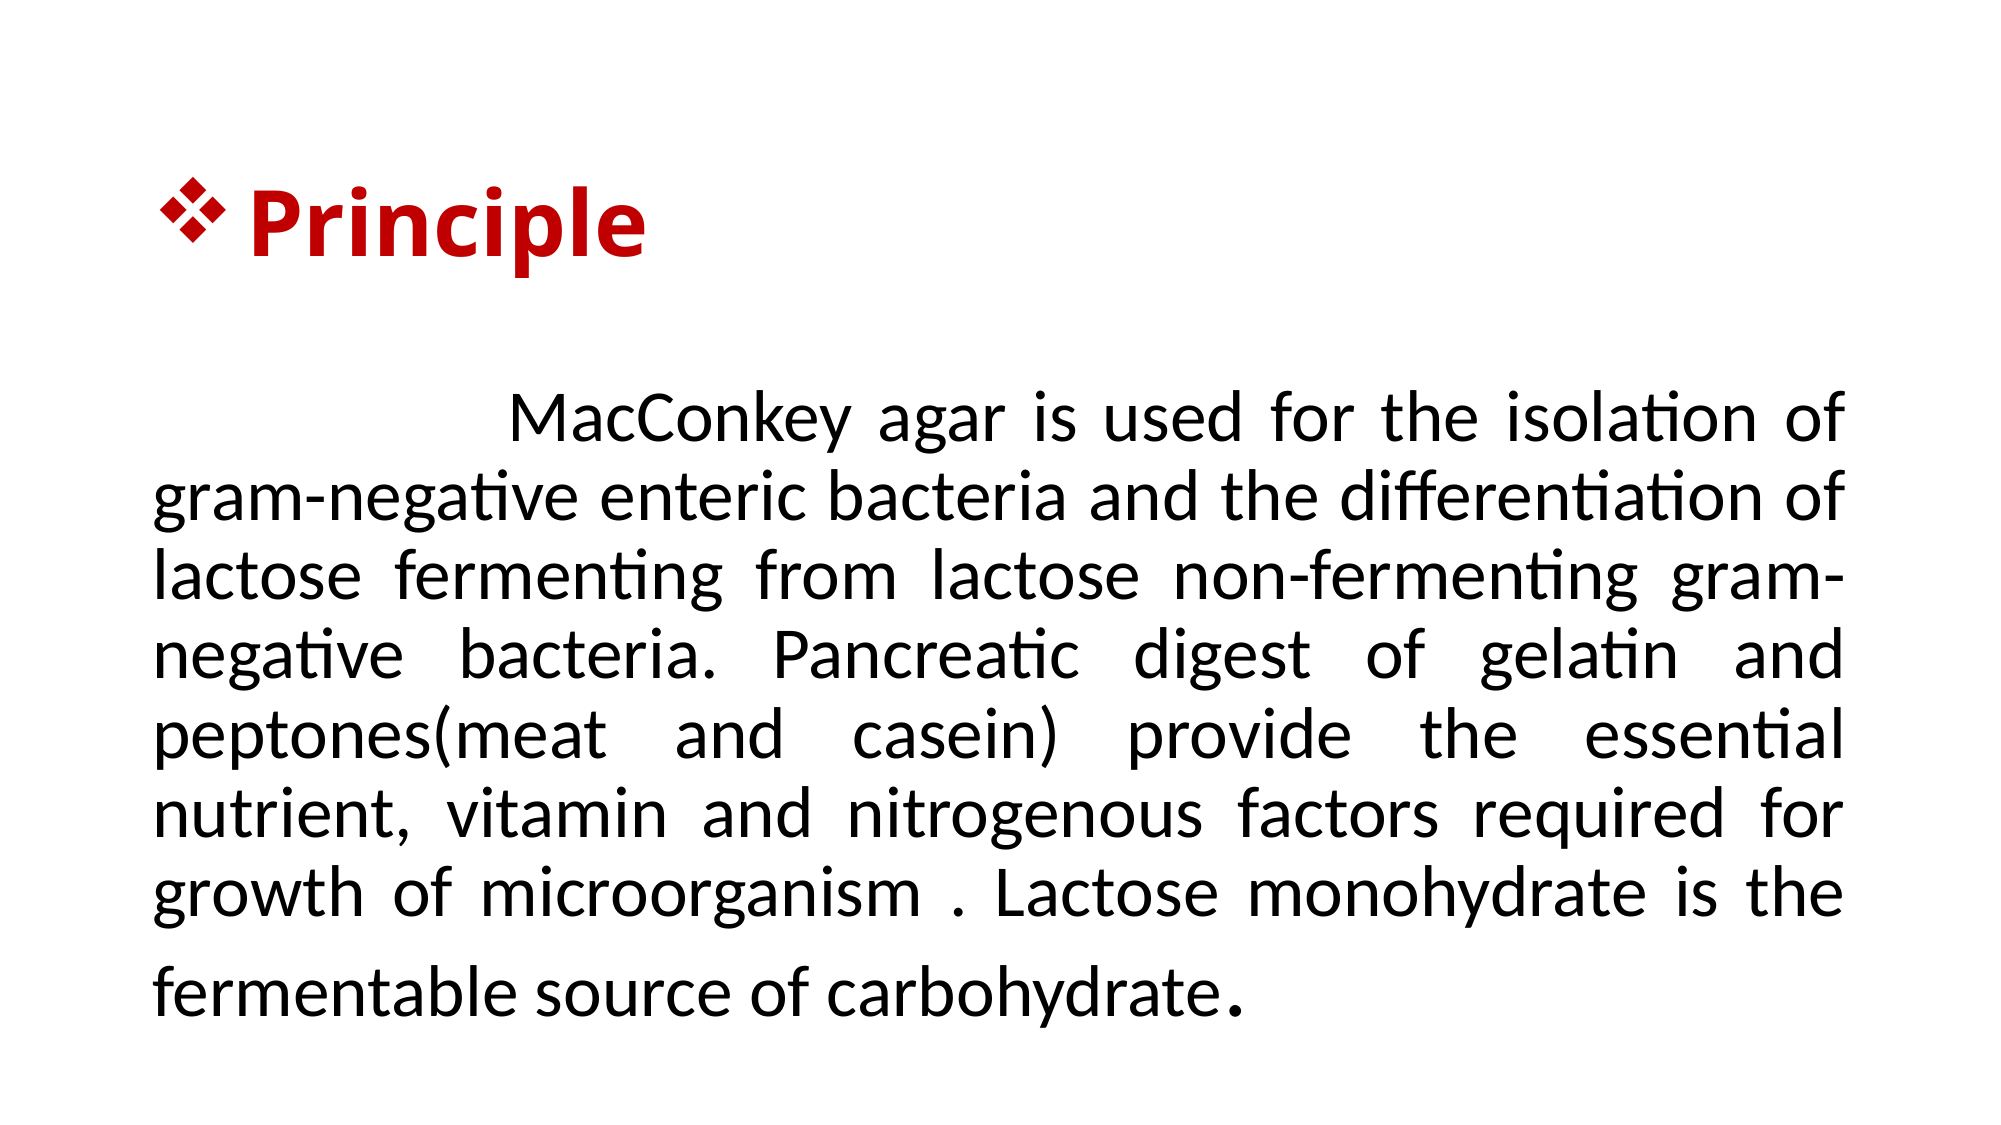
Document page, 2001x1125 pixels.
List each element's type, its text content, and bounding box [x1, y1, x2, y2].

title Principle [137, 147, 1863, 307]
list MacConkey agar is used for the isolation of gram-negative enteric bacteria and the differentiation of lactose fermenting from lactose non-fermenting gram-negative bacteria. Pancreatic digest of gelatin and peptones(meat and casein) provide the essential nutrient, vitamin and nitrogenous factors required for growth of microorganism . Lactose monohydrate is the fermentable source of carbohydrate. [137, 370, 1863, 1060]
